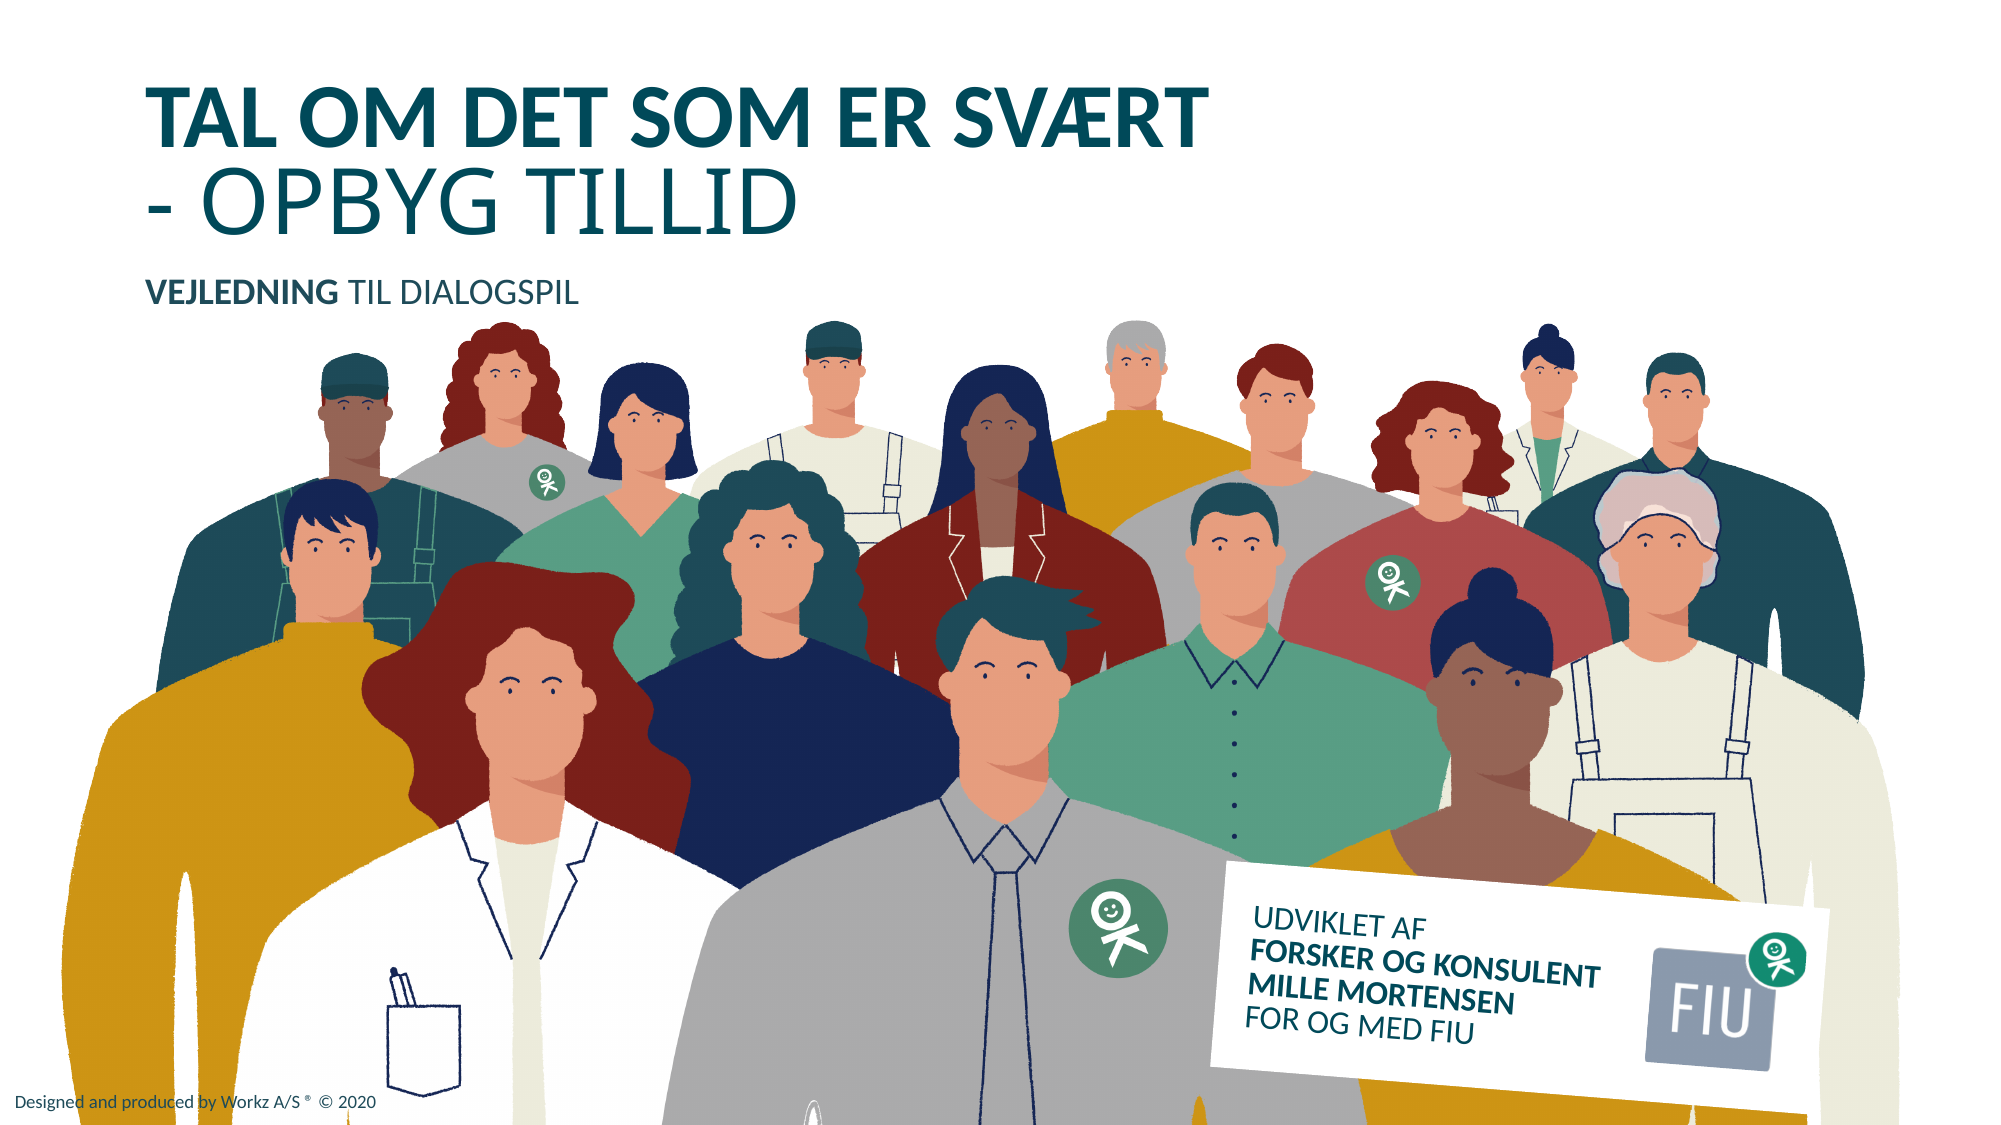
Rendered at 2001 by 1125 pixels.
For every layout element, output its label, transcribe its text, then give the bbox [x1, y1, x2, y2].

picture [0, 311, 2000, 1125]
text_box TAL OM DET SOM ER SVÆRT - OPBYG TILLID [130, 43, 1856, 261]
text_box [1217, 884, 1823, 1092]
text_box VEJLEDNING TIL DIALOGSPIL [130, 259, 652, 311]
